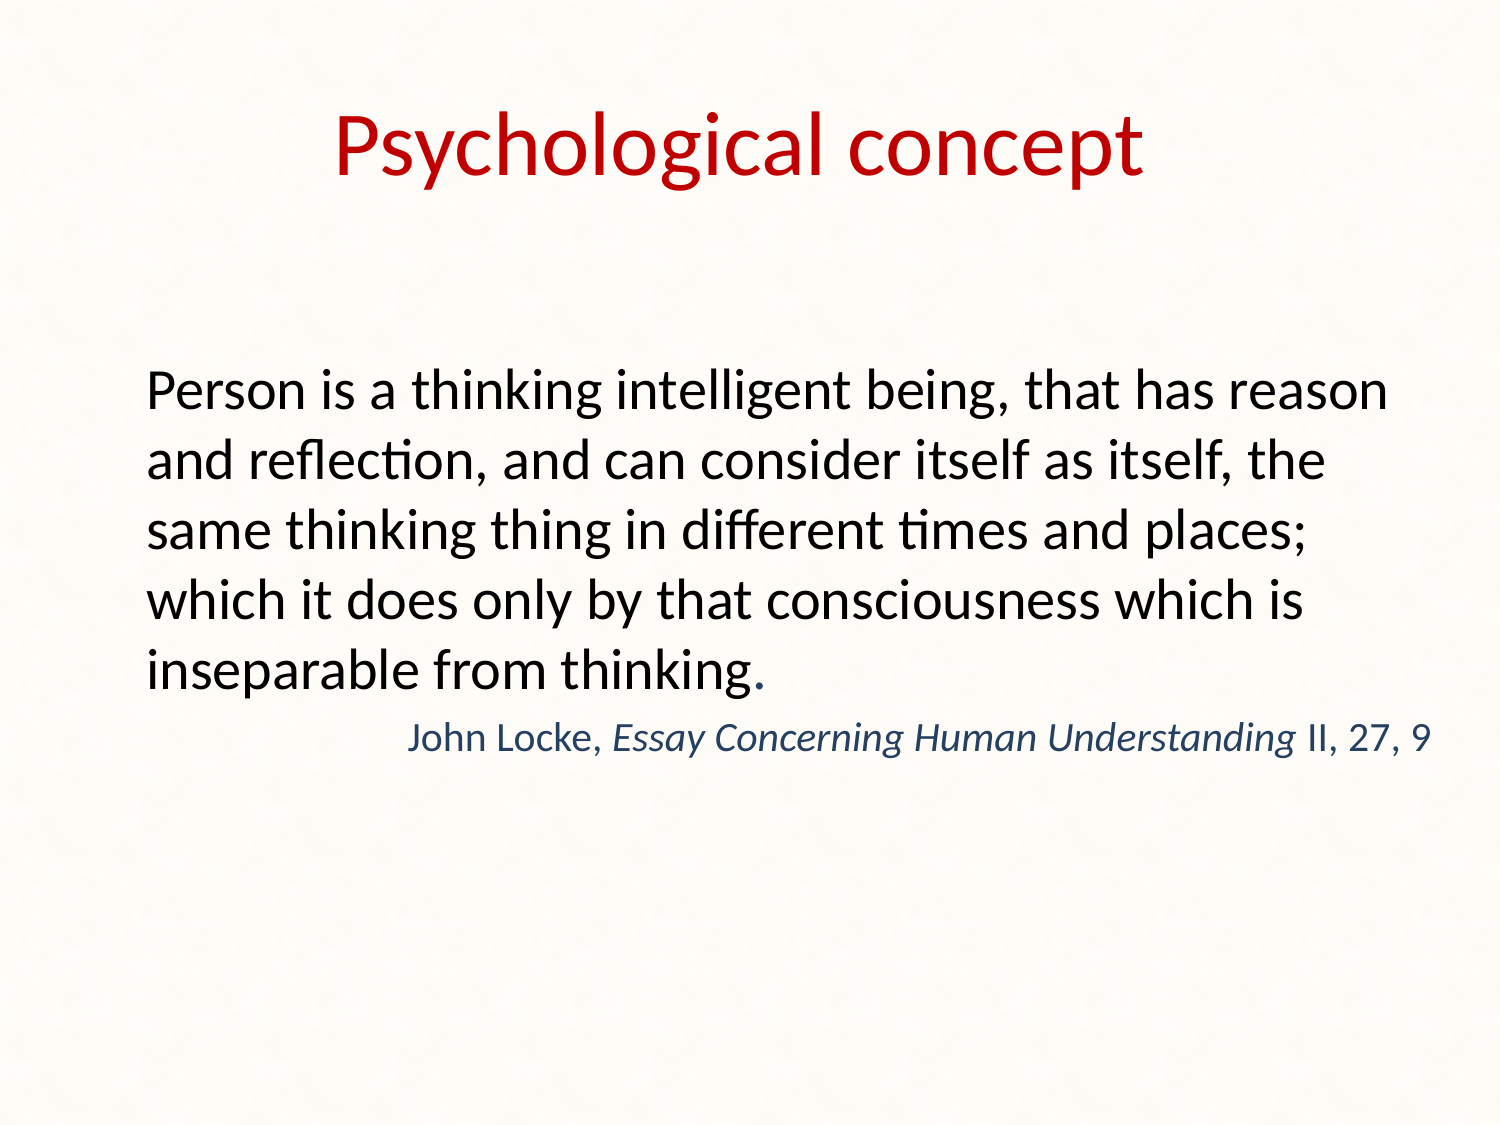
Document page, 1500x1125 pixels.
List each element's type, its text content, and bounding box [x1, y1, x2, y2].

list Person is a thinking intelligent being, that has reason and reflection, and can consider itself as itself, the same thinking thing in different times and places; which it does only by that consciousness which is inseparable from thinking. John Locke, Essay Concerning Human Understanding II, 27, 9 [75, 262, 1447, 1005]
title Psychological concept [75, 45, 1425, 233]
